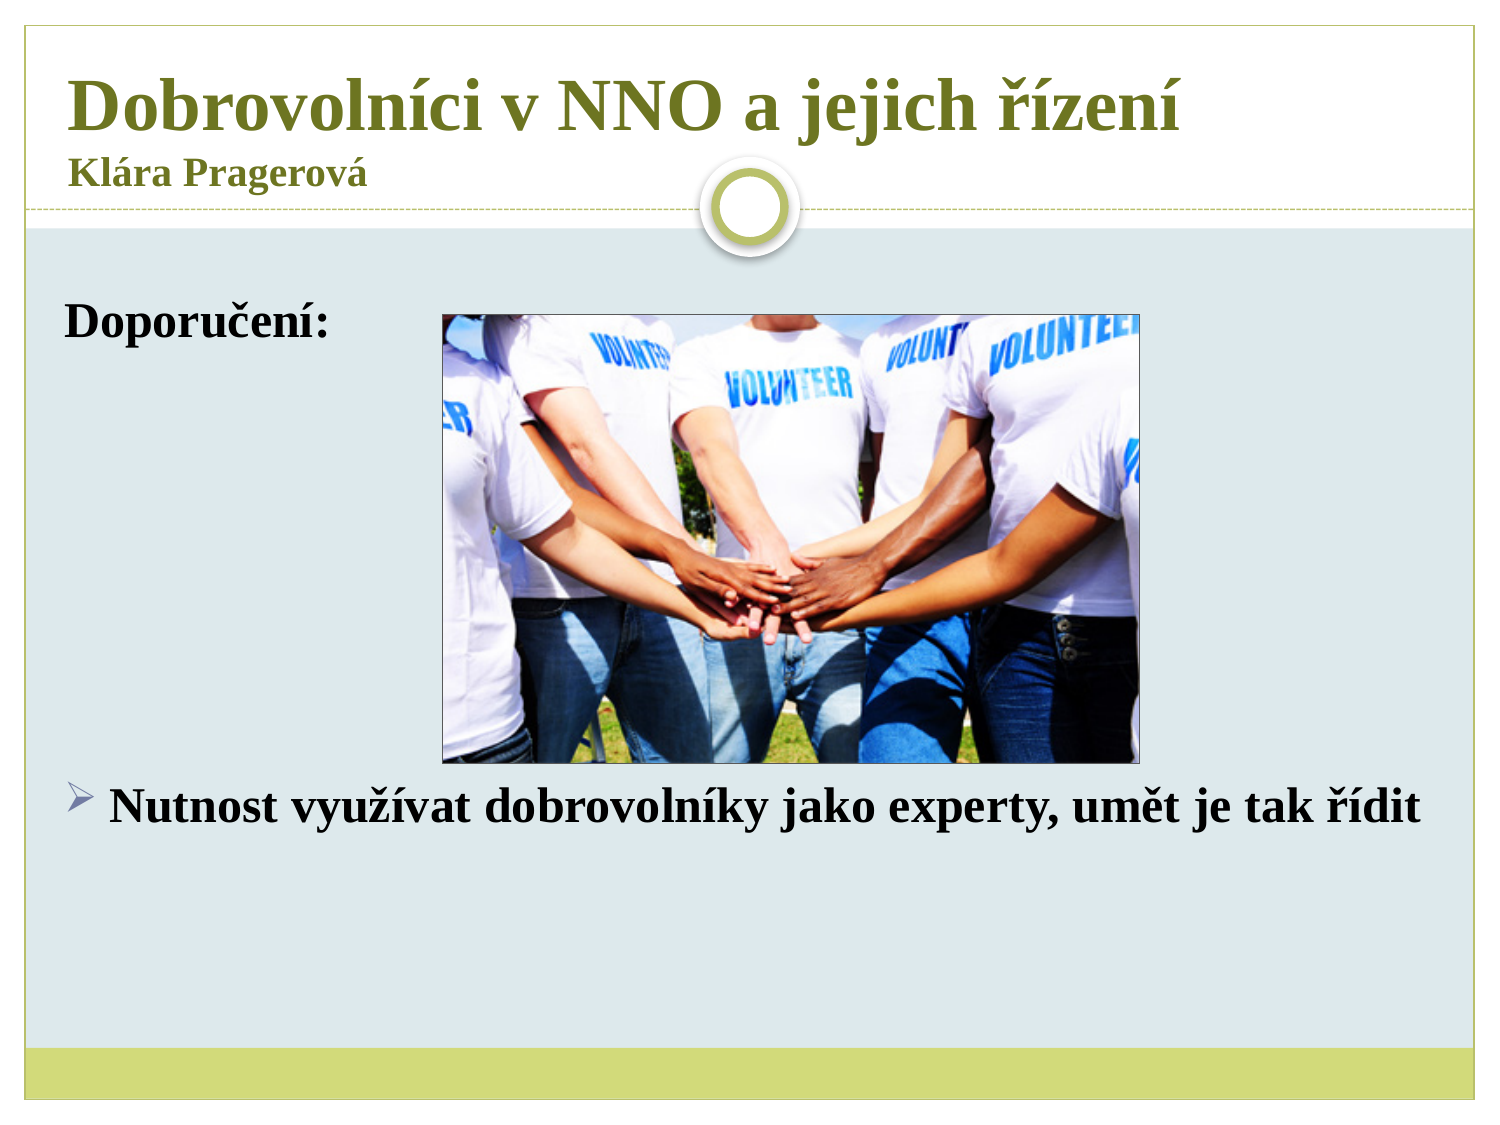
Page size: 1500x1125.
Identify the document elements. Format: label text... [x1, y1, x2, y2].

picture [442, 314, 1140, 764]
list Doporučení: Nutnost využívat dobrovolníky jako experty, umět je tak řídit [49, 250, 1445, 1001]
title Dobrovolníci v NNO a jejich řízení Klára Pragerová [53, 78, 1454, 203]
